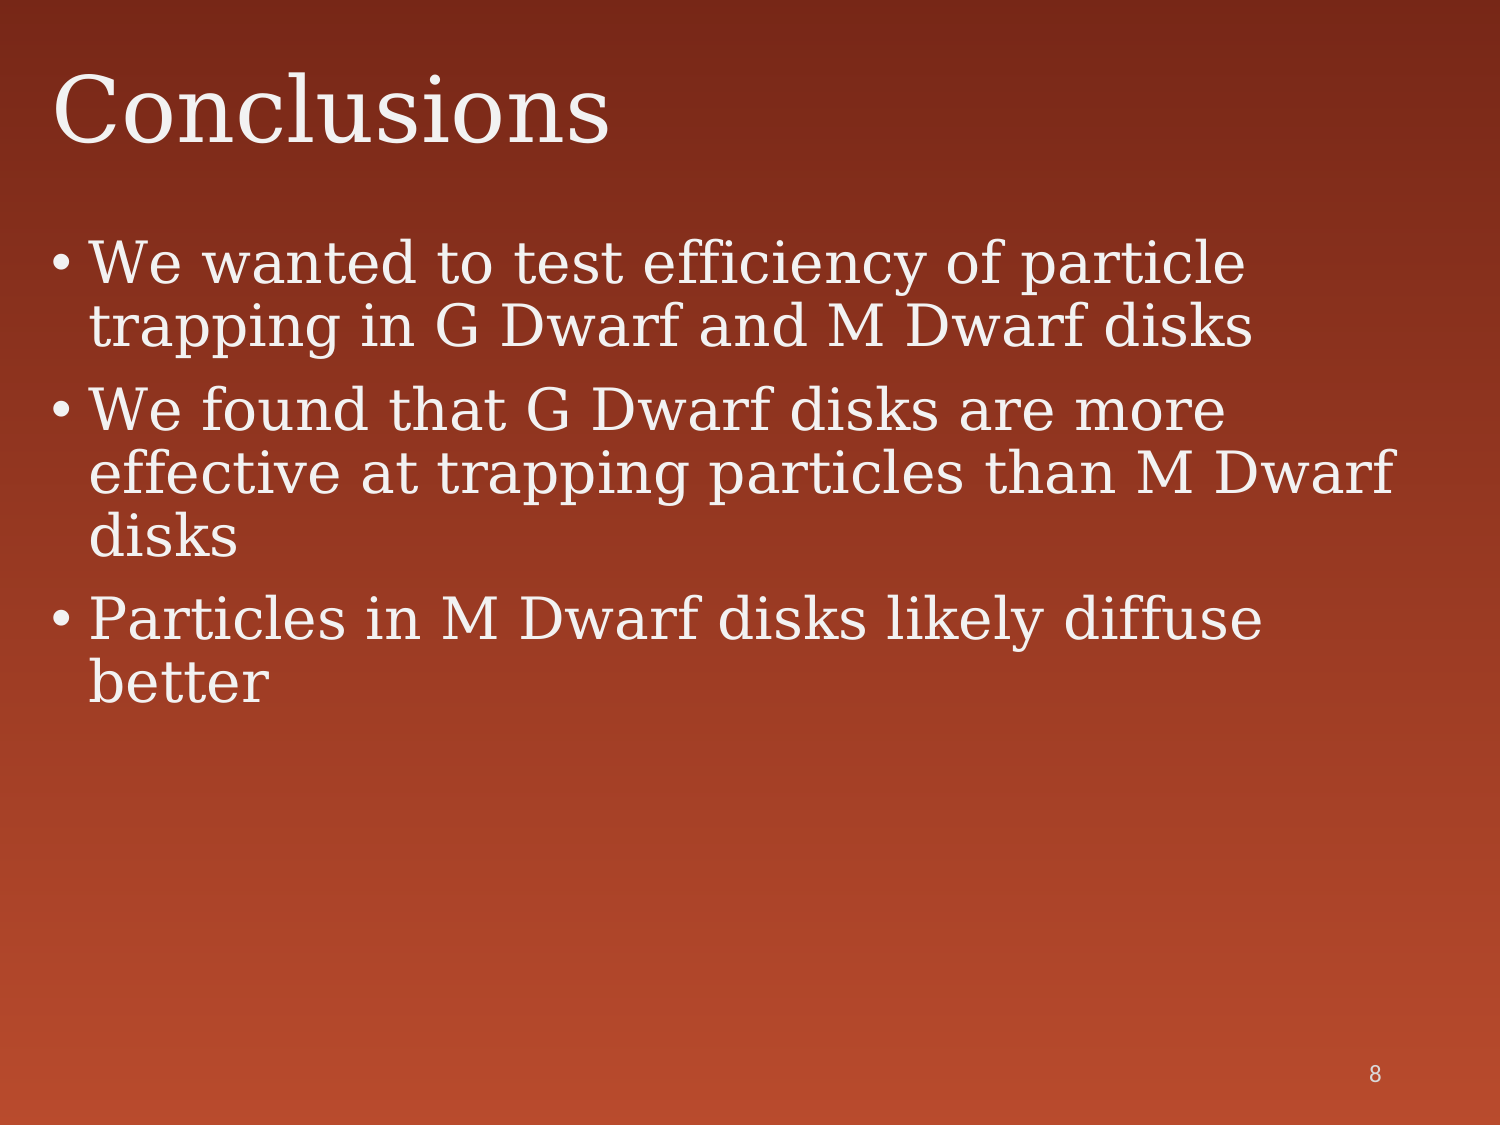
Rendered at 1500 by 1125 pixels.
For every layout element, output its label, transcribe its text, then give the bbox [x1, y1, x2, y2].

list We wanted to test efficiency of particle trapping in G Dwarf and M Dwarf disks We found that G Dwarf disks are more effective at trapping particles than M Dwarf disks Particles in M Dwarf disks likely diffuse better [36, 226, 1463, 814]
title Conclusions [36, 54, 1397, 170]
slide_number 8 [1059, 1042, 1397, 1103]
